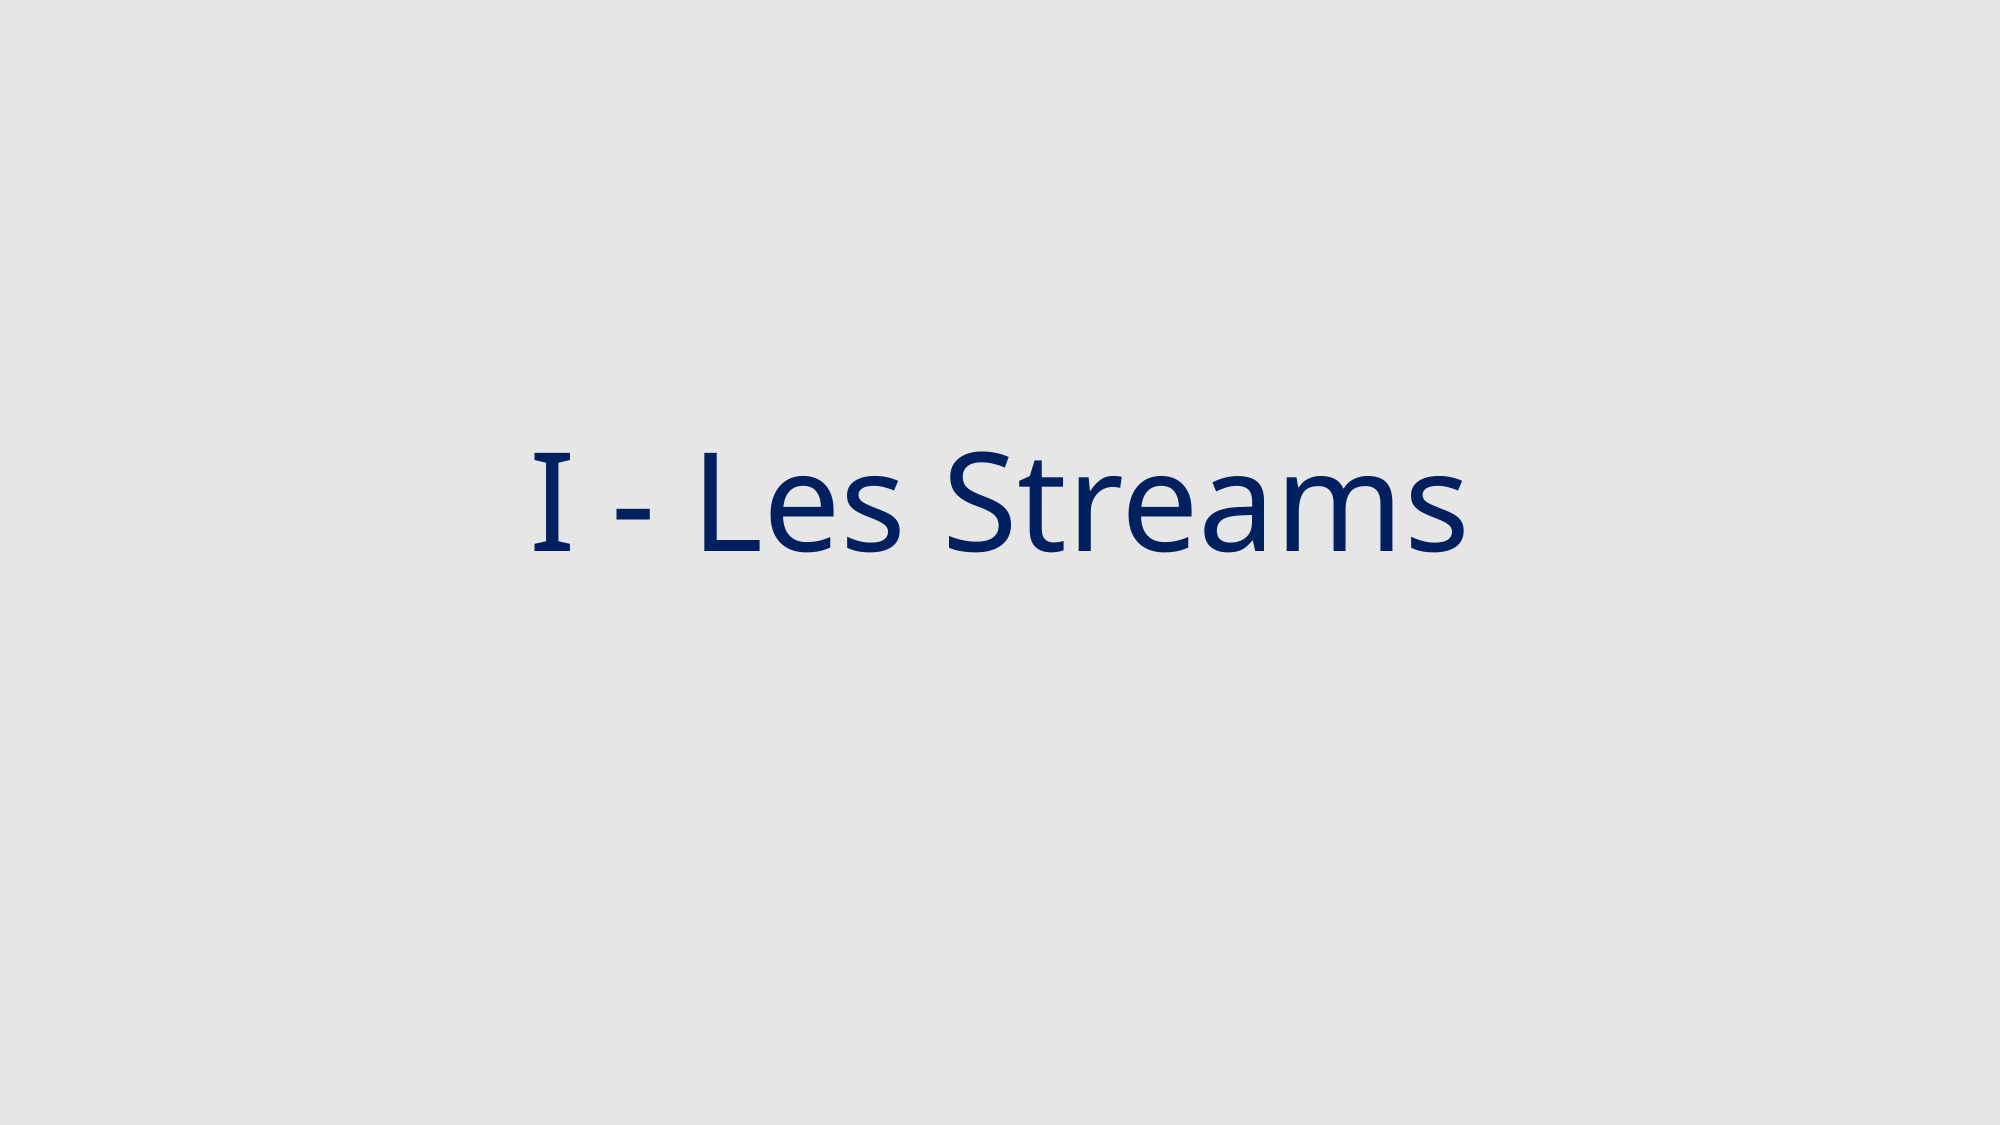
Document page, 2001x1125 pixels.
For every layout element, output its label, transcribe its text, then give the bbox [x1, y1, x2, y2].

title I - Les Streams [99, 90, 1900, 903]
